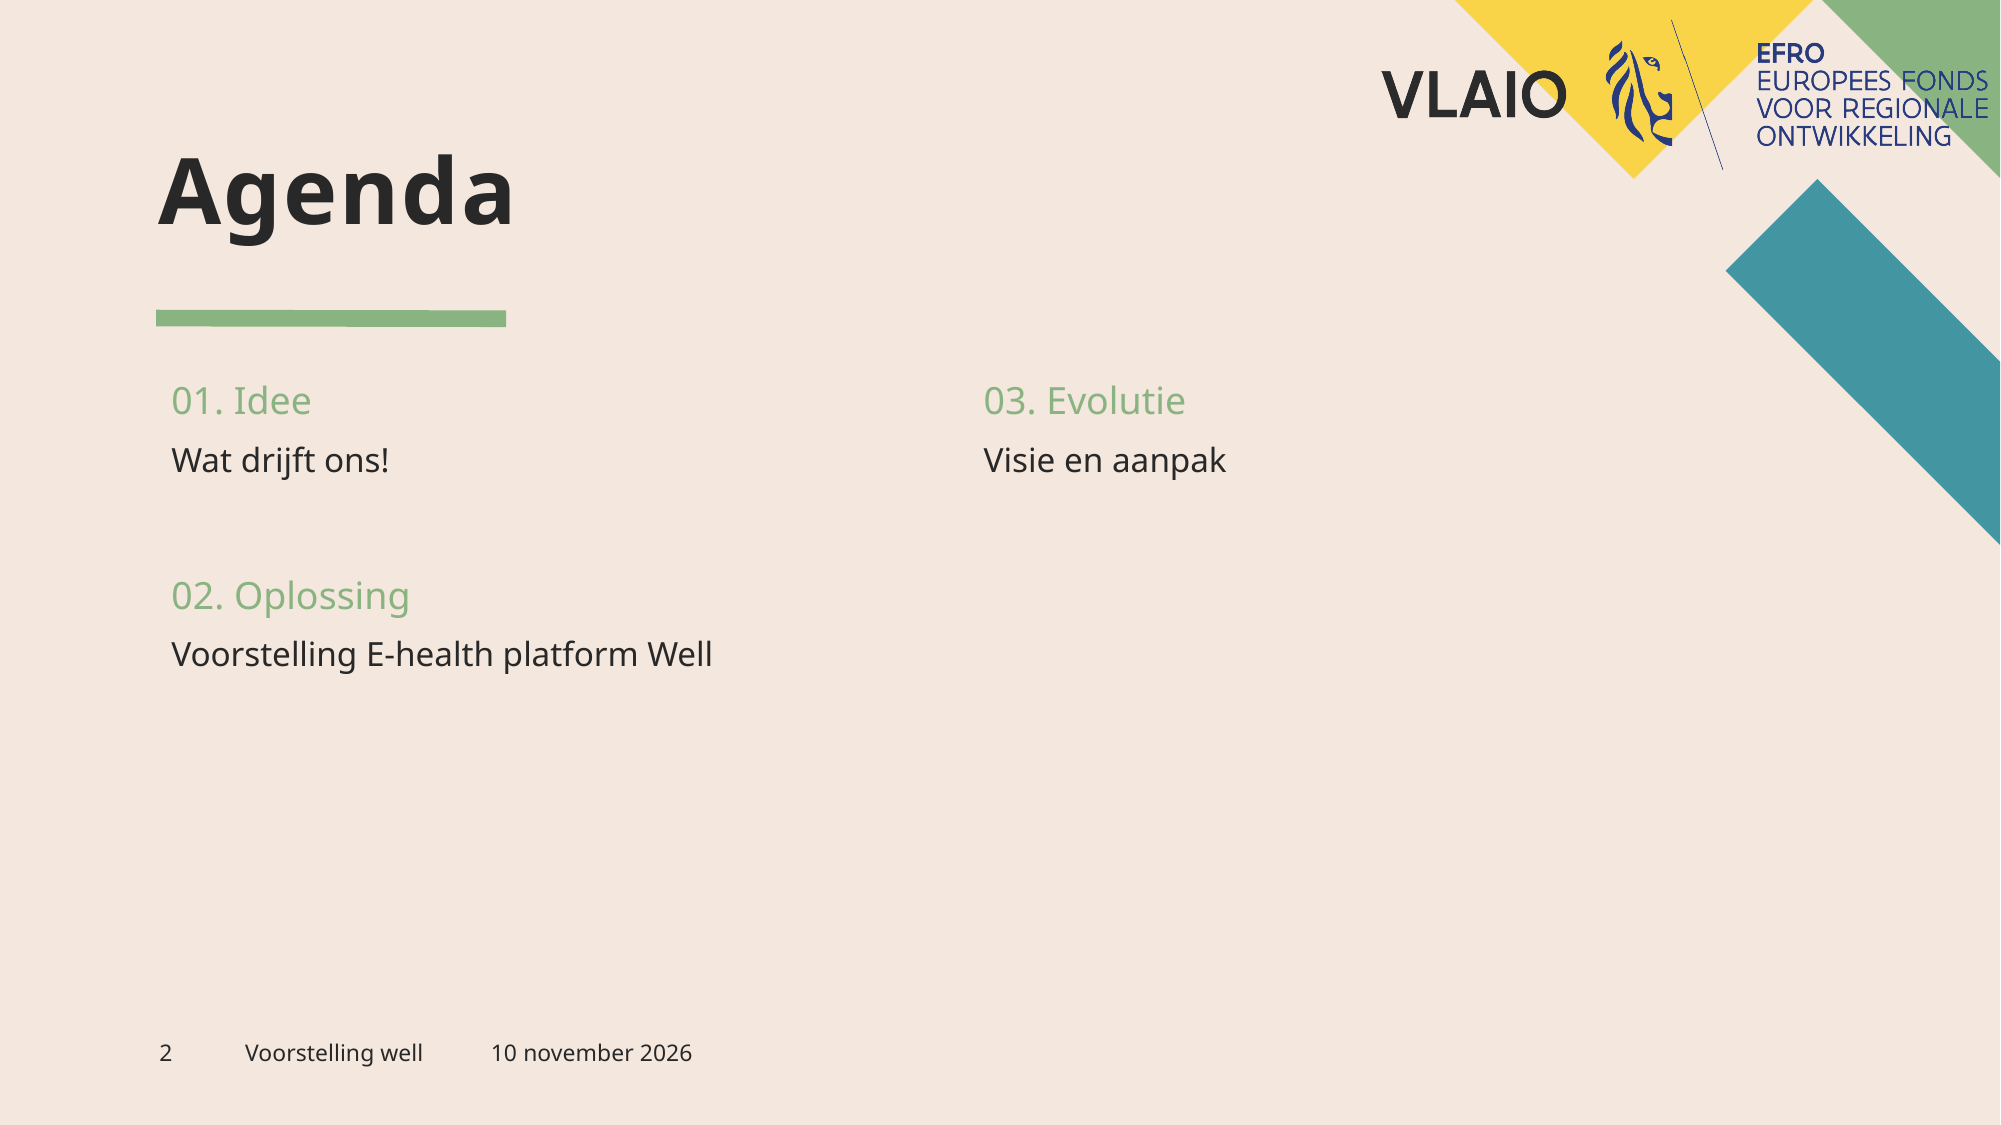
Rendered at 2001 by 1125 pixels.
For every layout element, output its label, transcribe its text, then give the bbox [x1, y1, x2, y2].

slide_number 2 [159, 1038, 246, 1080]
picture [1381, 19, 1988, 170]
list 01. Idee [156, 375, 950, 427]
footer Voorstelling well [246, 1038, 491, 1080]
slide_number 15 mei 2023 [491, 1038, 707, 1080]
list Visie en aanpak [968, 435, 1763, 585]
list 03. Evolutie [968, 375, 1763, 427]
list Voorstelling E-health platform Well [156, 630, 969, 735]
title Agenda [158, 144, 969, 245]
list Wat drijft ons! [156, 435, 950, 530]
list 02. Oplossing [156, 569, 951, 622]
